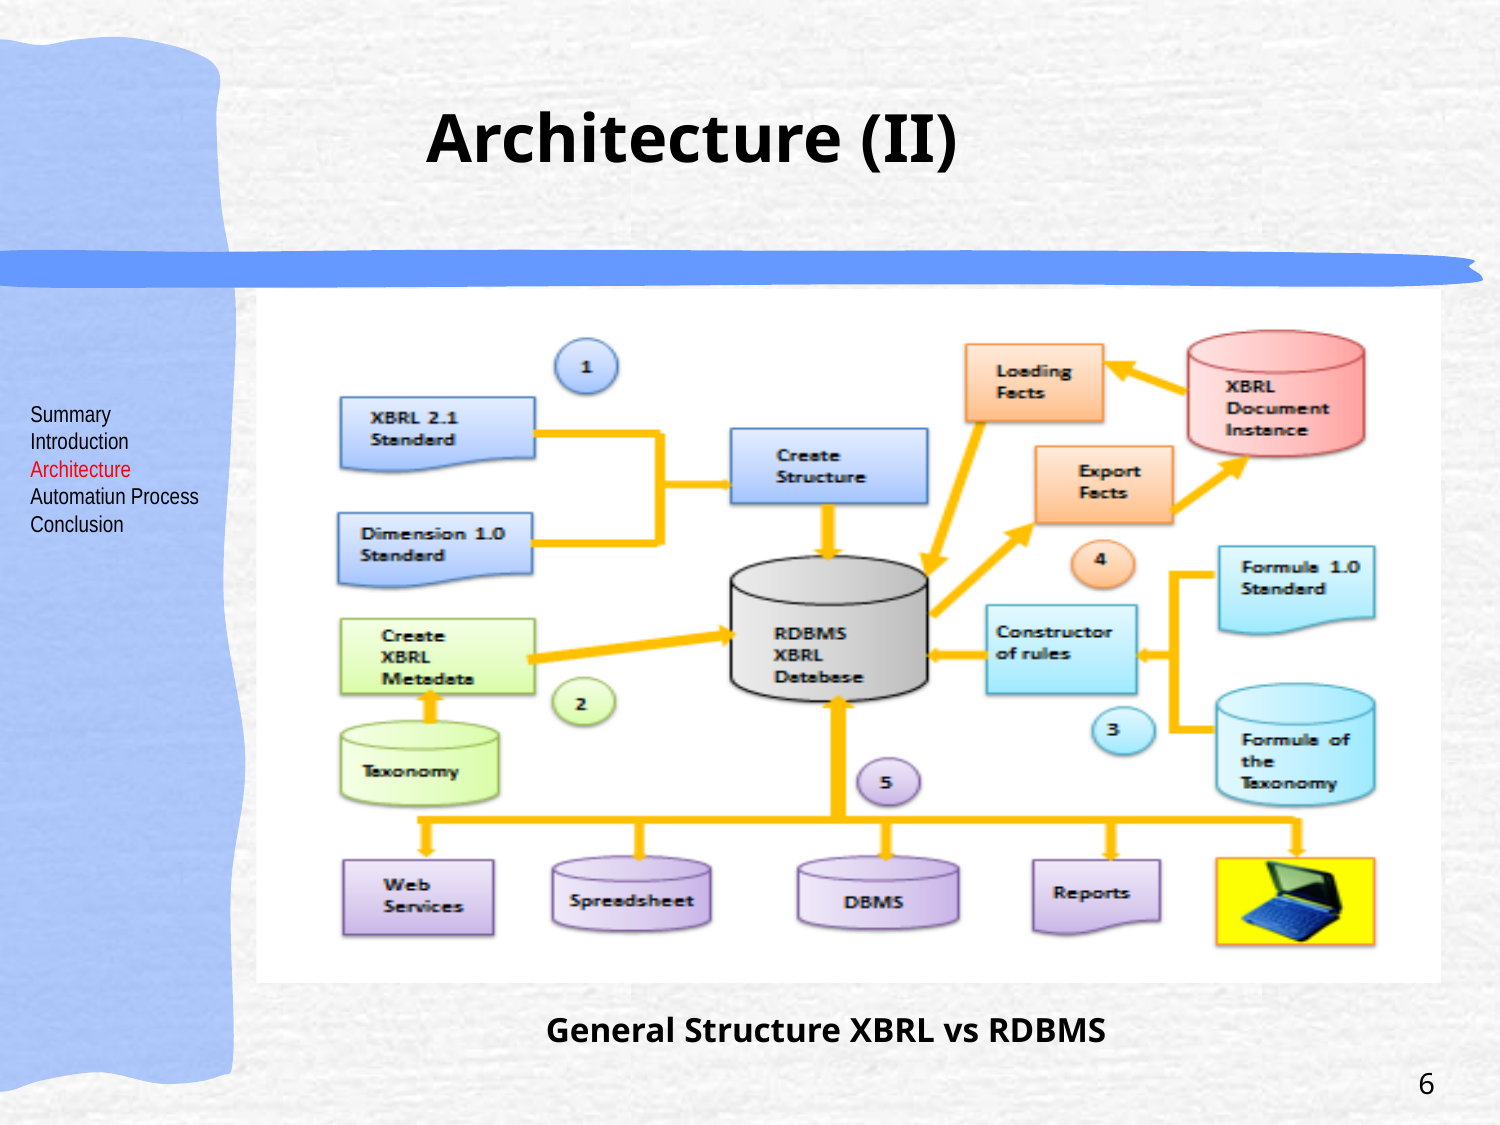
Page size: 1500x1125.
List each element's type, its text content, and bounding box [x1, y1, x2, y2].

text_box General Structure XBRL vs RDBMS [531, 1001, 1170, 1057]
picture [0, 0, 1500, 1125]
text_box Summary Introduction Architecture Automatiun Process Conclusion [15, 391, 218, 544]
text_box Architecture (II) [411, 88, 1103, 183]
slide_number 6 [1137, 1037, 1451, 1113]
